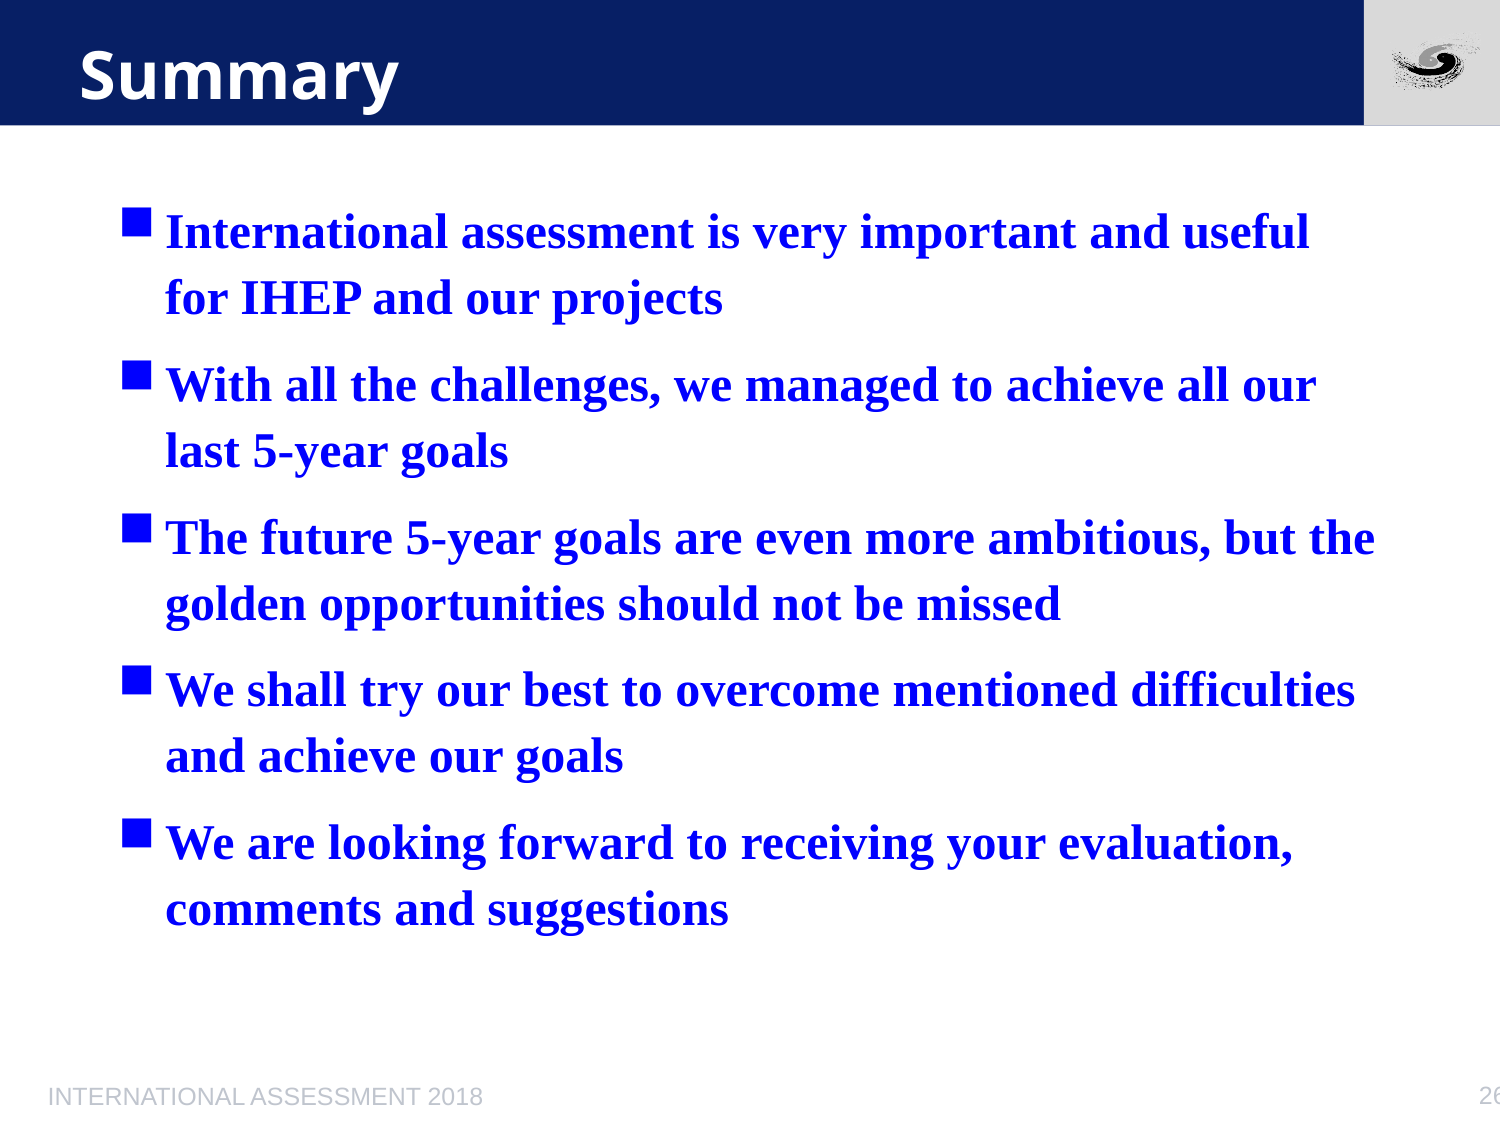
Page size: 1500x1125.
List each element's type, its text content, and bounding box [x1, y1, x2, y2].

title Summary [64, 29, 1354, 126]
picture [1390, 31, 1481, 91]
list International assessment is very important and useful for IHEP and our projects With all the challenges, we managed to achieve all our last 5-year goals The future 5-year goals are even more ambitious, but the golden opportunities should not be missed We shall try our best to overcome mentioned difficulties and achieve our goals We are looking forward to receiving your evaluation, comments and suggestions [103, 185, 1397, 1037]
